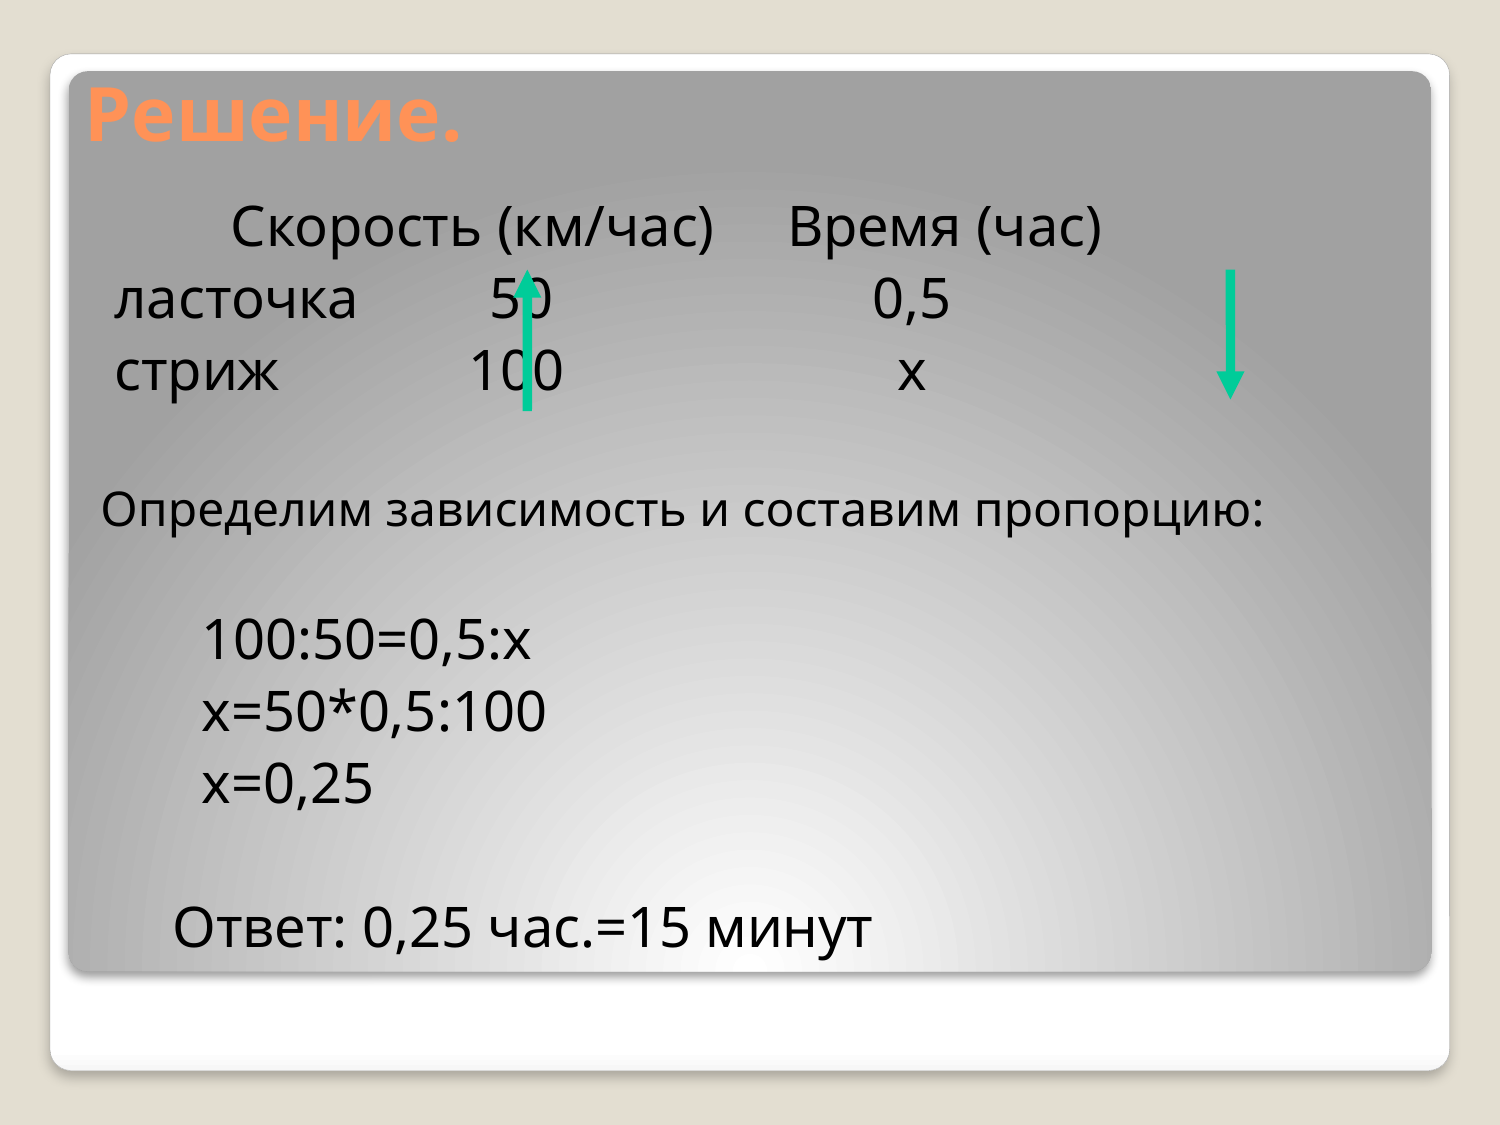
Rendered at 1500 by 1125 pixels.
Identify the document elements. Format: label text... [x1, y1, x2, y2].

text_box [1224, 269, 1237, 400]
title Решение. [70, 58, 1413, 164]
text_box [521, 269, 534, 412]
list Скорость (км/час) Время (час) ласточка 50 0,5 стриж 100 х Определим зависимость и составим пропорцию: 100:50=0,5:х х=50*0,5:100 х=0,25 Ответ: 0,25 час.=15 минут [70, 175, 1434, 973]
